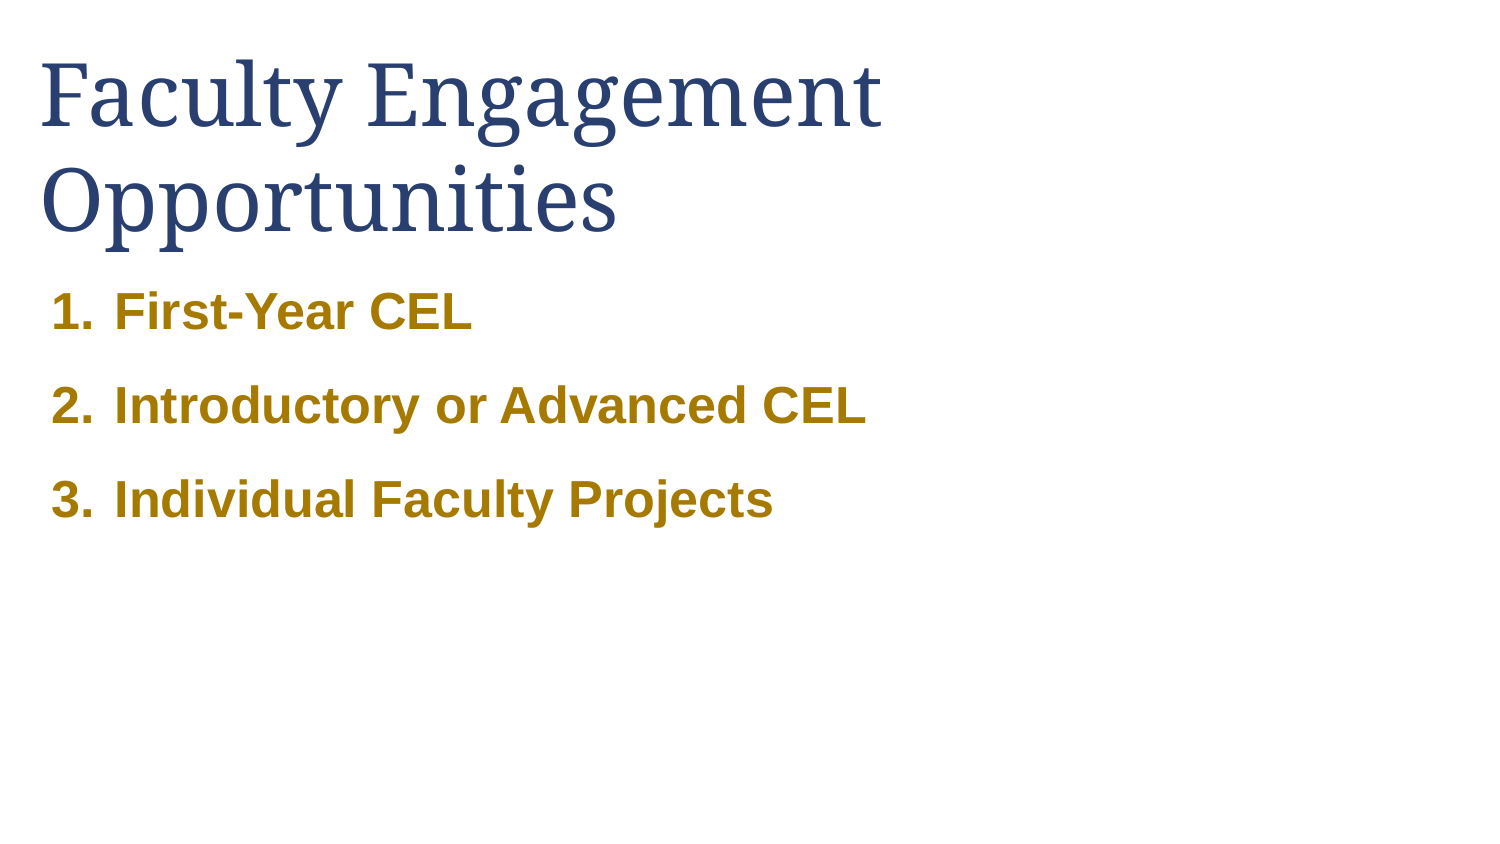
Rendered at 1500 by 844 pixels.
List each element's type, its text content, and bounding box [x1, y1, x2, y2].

list First-Year CEL Introductory or Advanced CEL Individual Faculty Projects [24, 231, 1470, 815]
title Faculty Engagement Opportunities [24, 24, 1500, 144]
